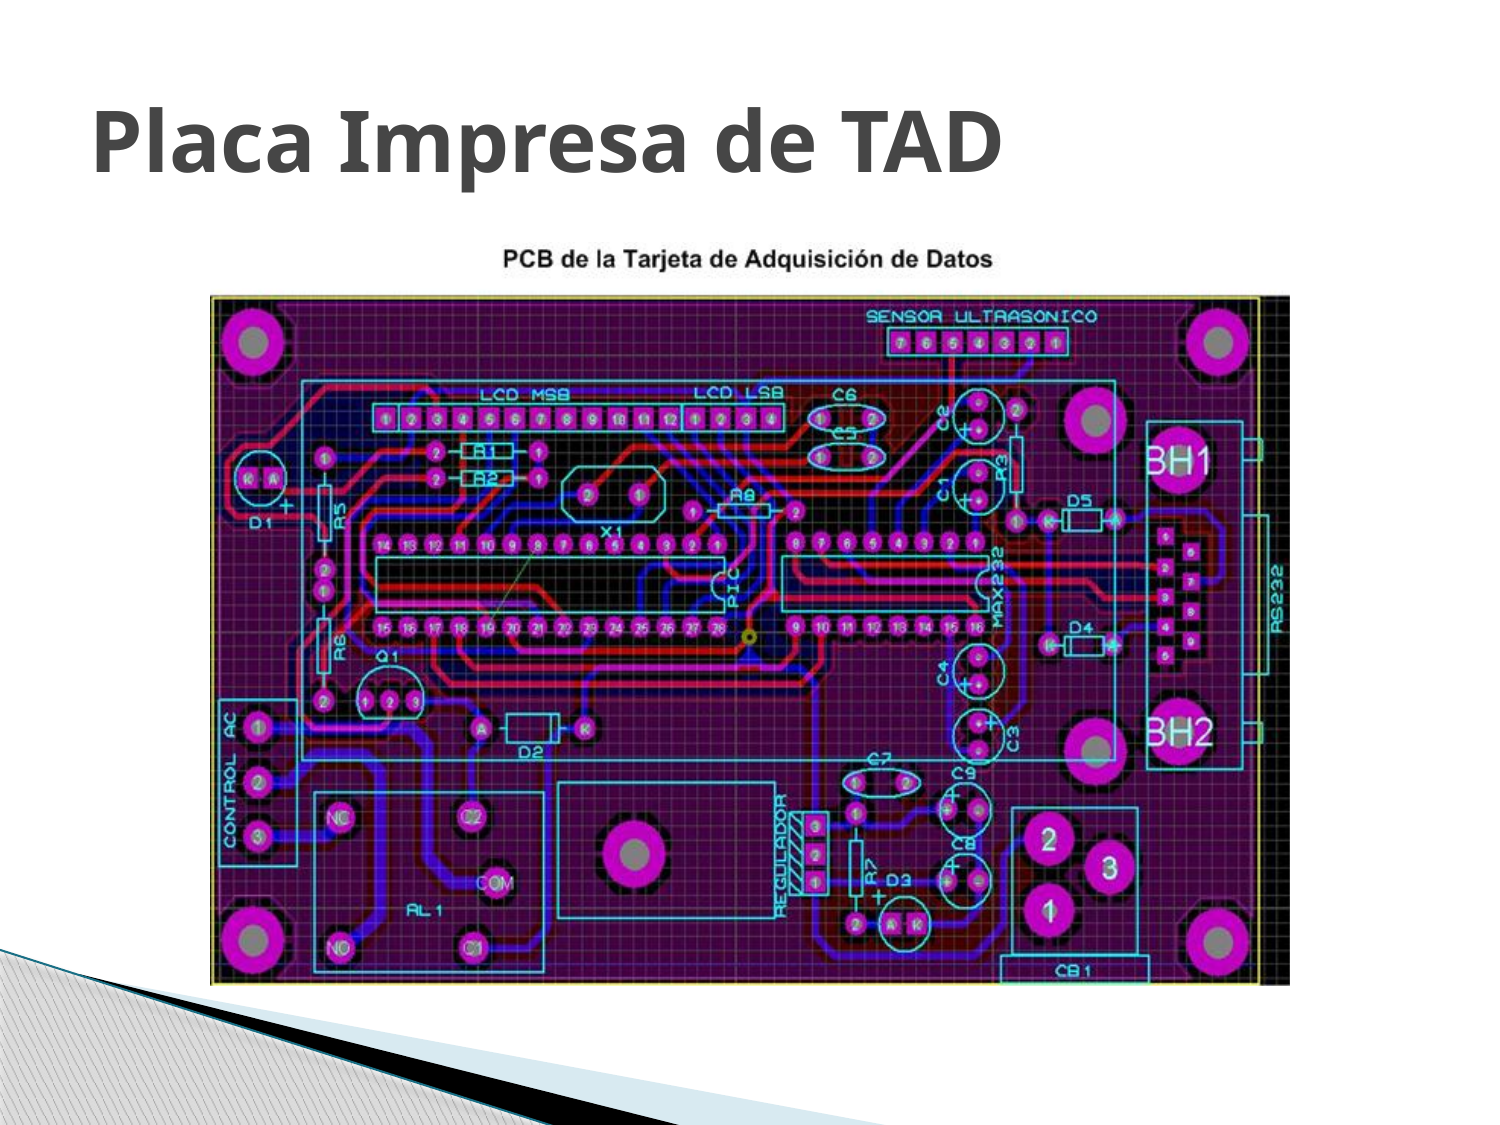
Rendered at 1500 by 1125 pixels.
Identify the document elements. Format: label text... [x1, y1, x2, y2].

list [209, 242, 1291, 986]
title Placa Impresa de TAD [75, 45, 1425, 233]
